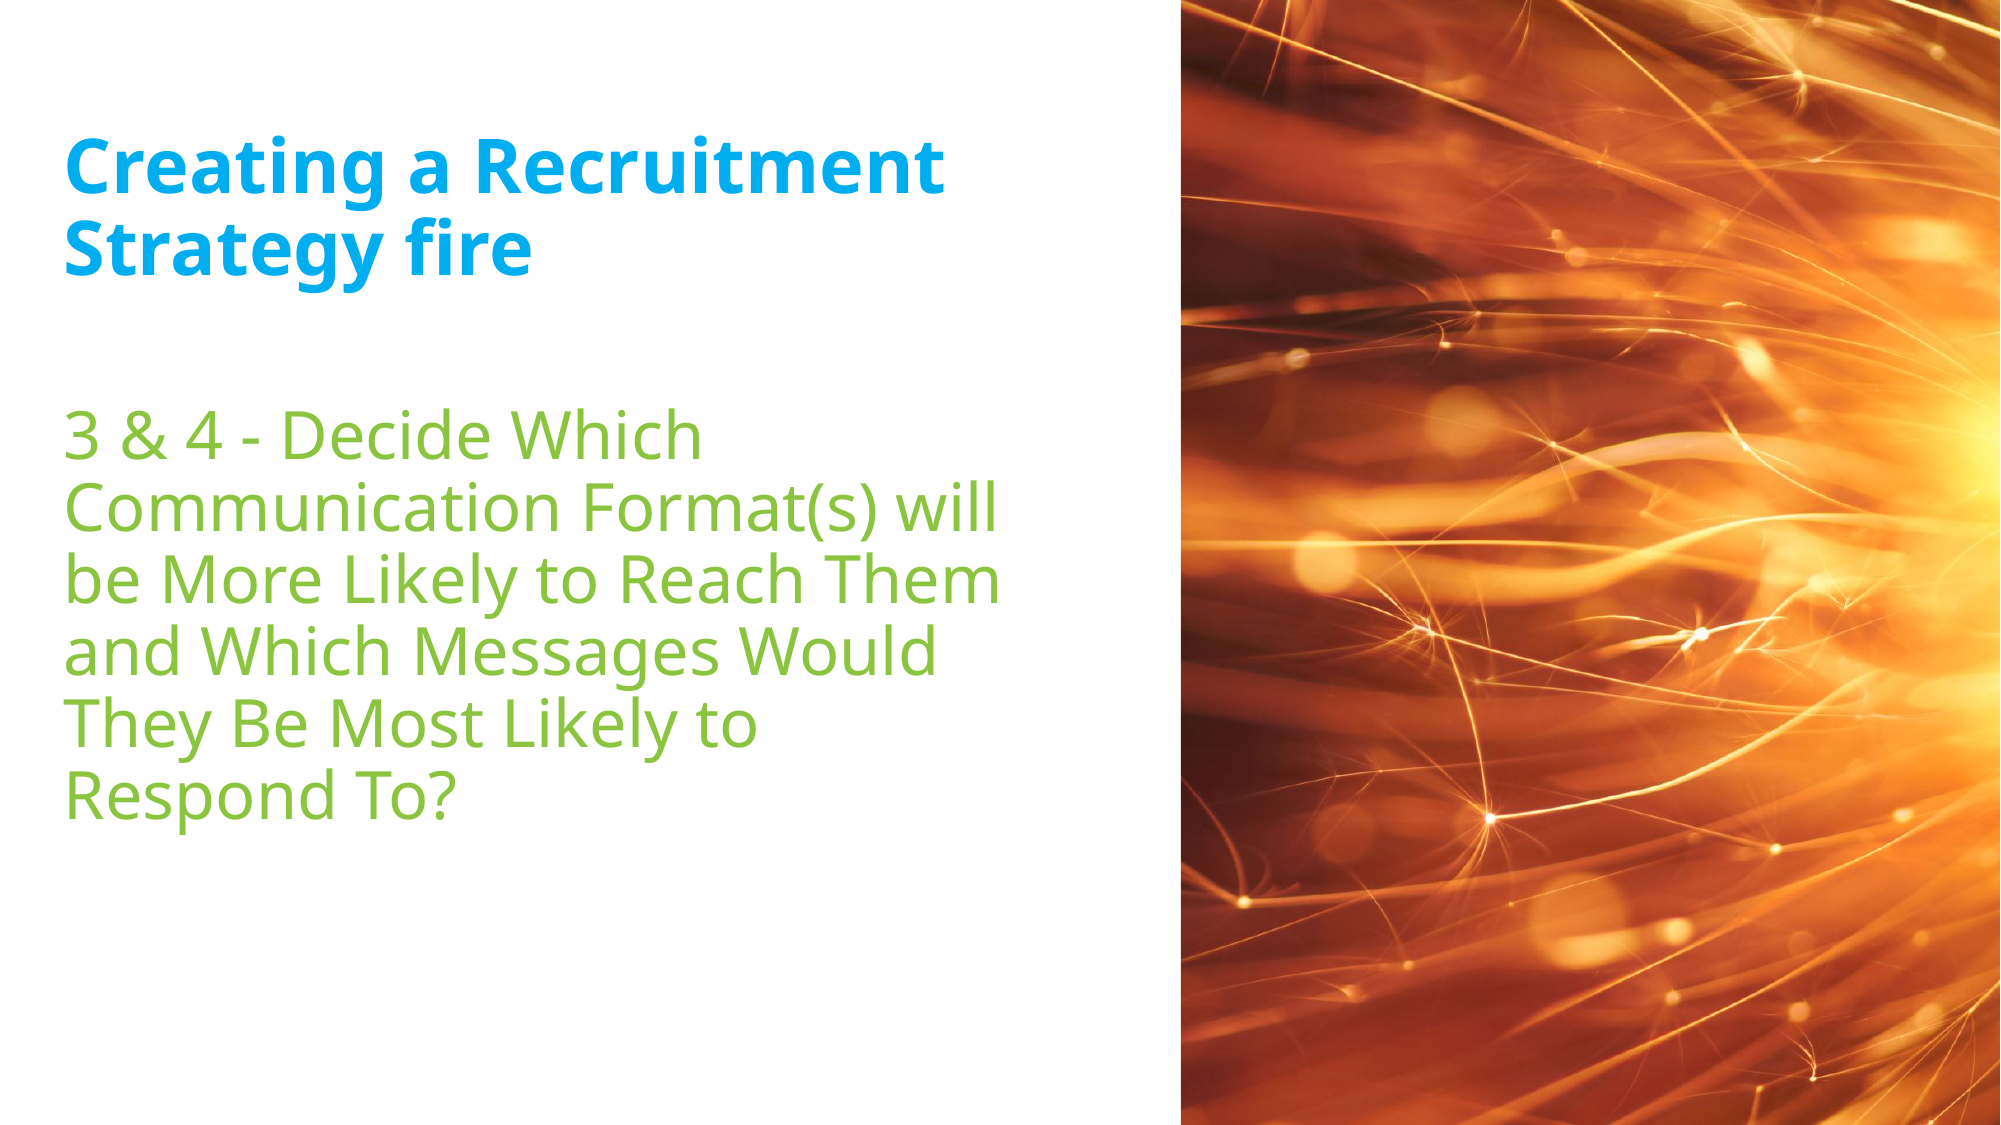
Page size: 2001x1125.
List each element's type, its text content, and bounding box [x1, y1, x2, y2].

picture [1180, 0, 2000, 1125]
list 3 & 4 - Decide Which Communication Format(s) will be More Likely to Reach Them and Which Messages Would They Be Most Likely to Respond To? [48, 394, 1034, 1007]
title Creating a Recruitment Strategy fire [48, 118, 1122, 365]
text_box [0, 0, 1180, 1125]
